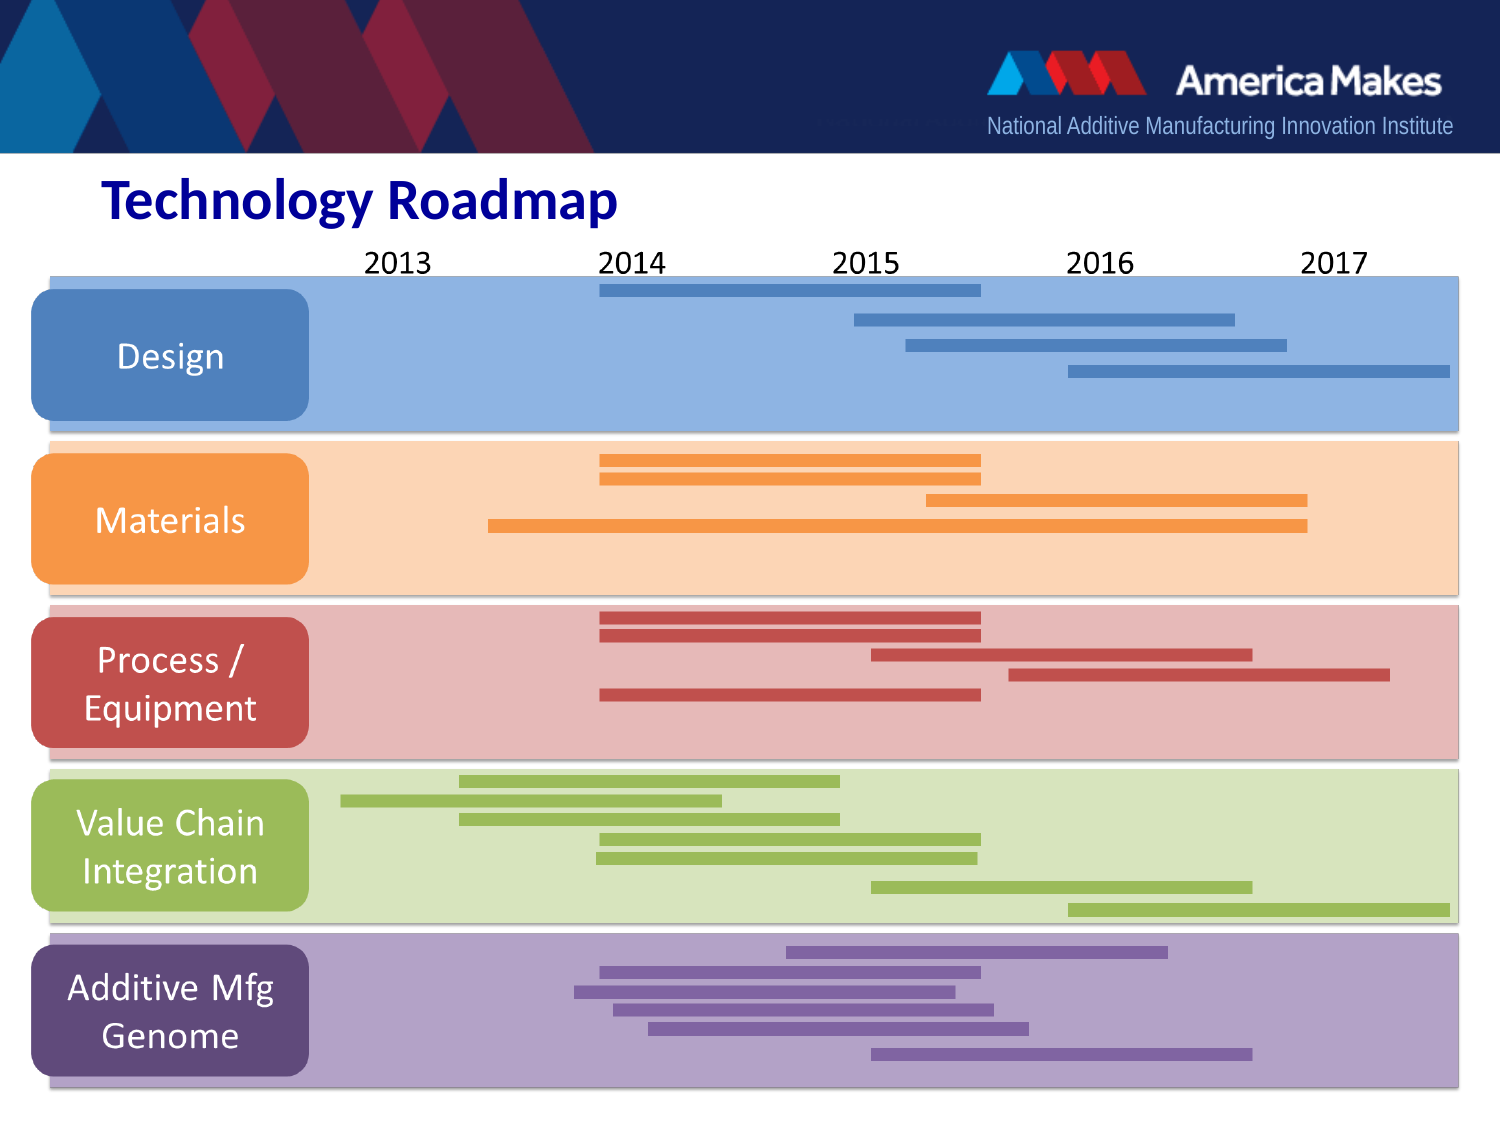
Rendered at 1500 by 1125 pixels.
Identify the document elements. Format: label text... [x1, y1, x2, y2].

picture [0, 0, 1500, 163]
text_box Technology Roadmap [86, 153, 838, 229]
picture [31, 230, 1463, 1094]
